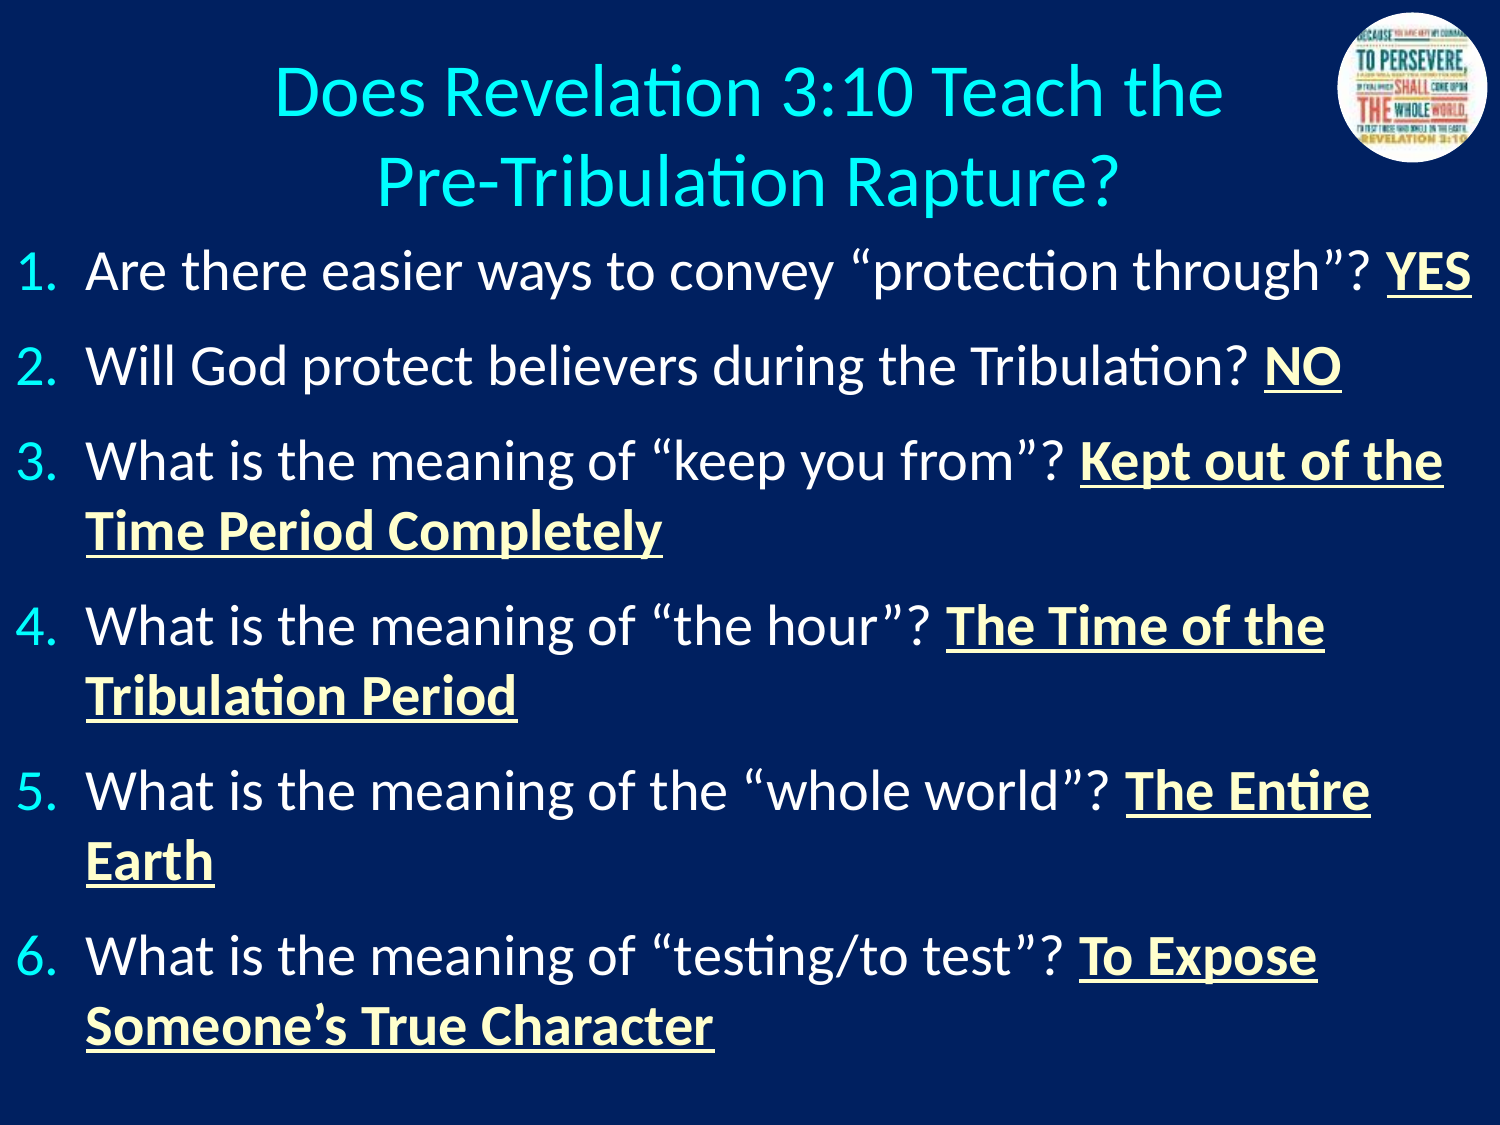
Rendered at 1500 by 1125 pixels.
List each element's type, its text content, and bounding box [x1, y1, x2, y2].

list Are there easier ways to convey “protection through”? YES Will God protect believers during the Tribulation? NO What is the meaning of “keep you from”? Kept out of the Time Period Completely What is the meaning of “the hour”? The Time of the Tribulation Period What is the meaning of the “whole world”? The Entire Earth What is the meaning of “testing/to test”? To Expose Someone’s True Character [0, 224, 1500, 1063]
picture [1337, 12, 1488, 163]
text_box Does Revelation 3:10 Teach the Pre-Tribulation Rapture? [253, 37, 1247, 225]
